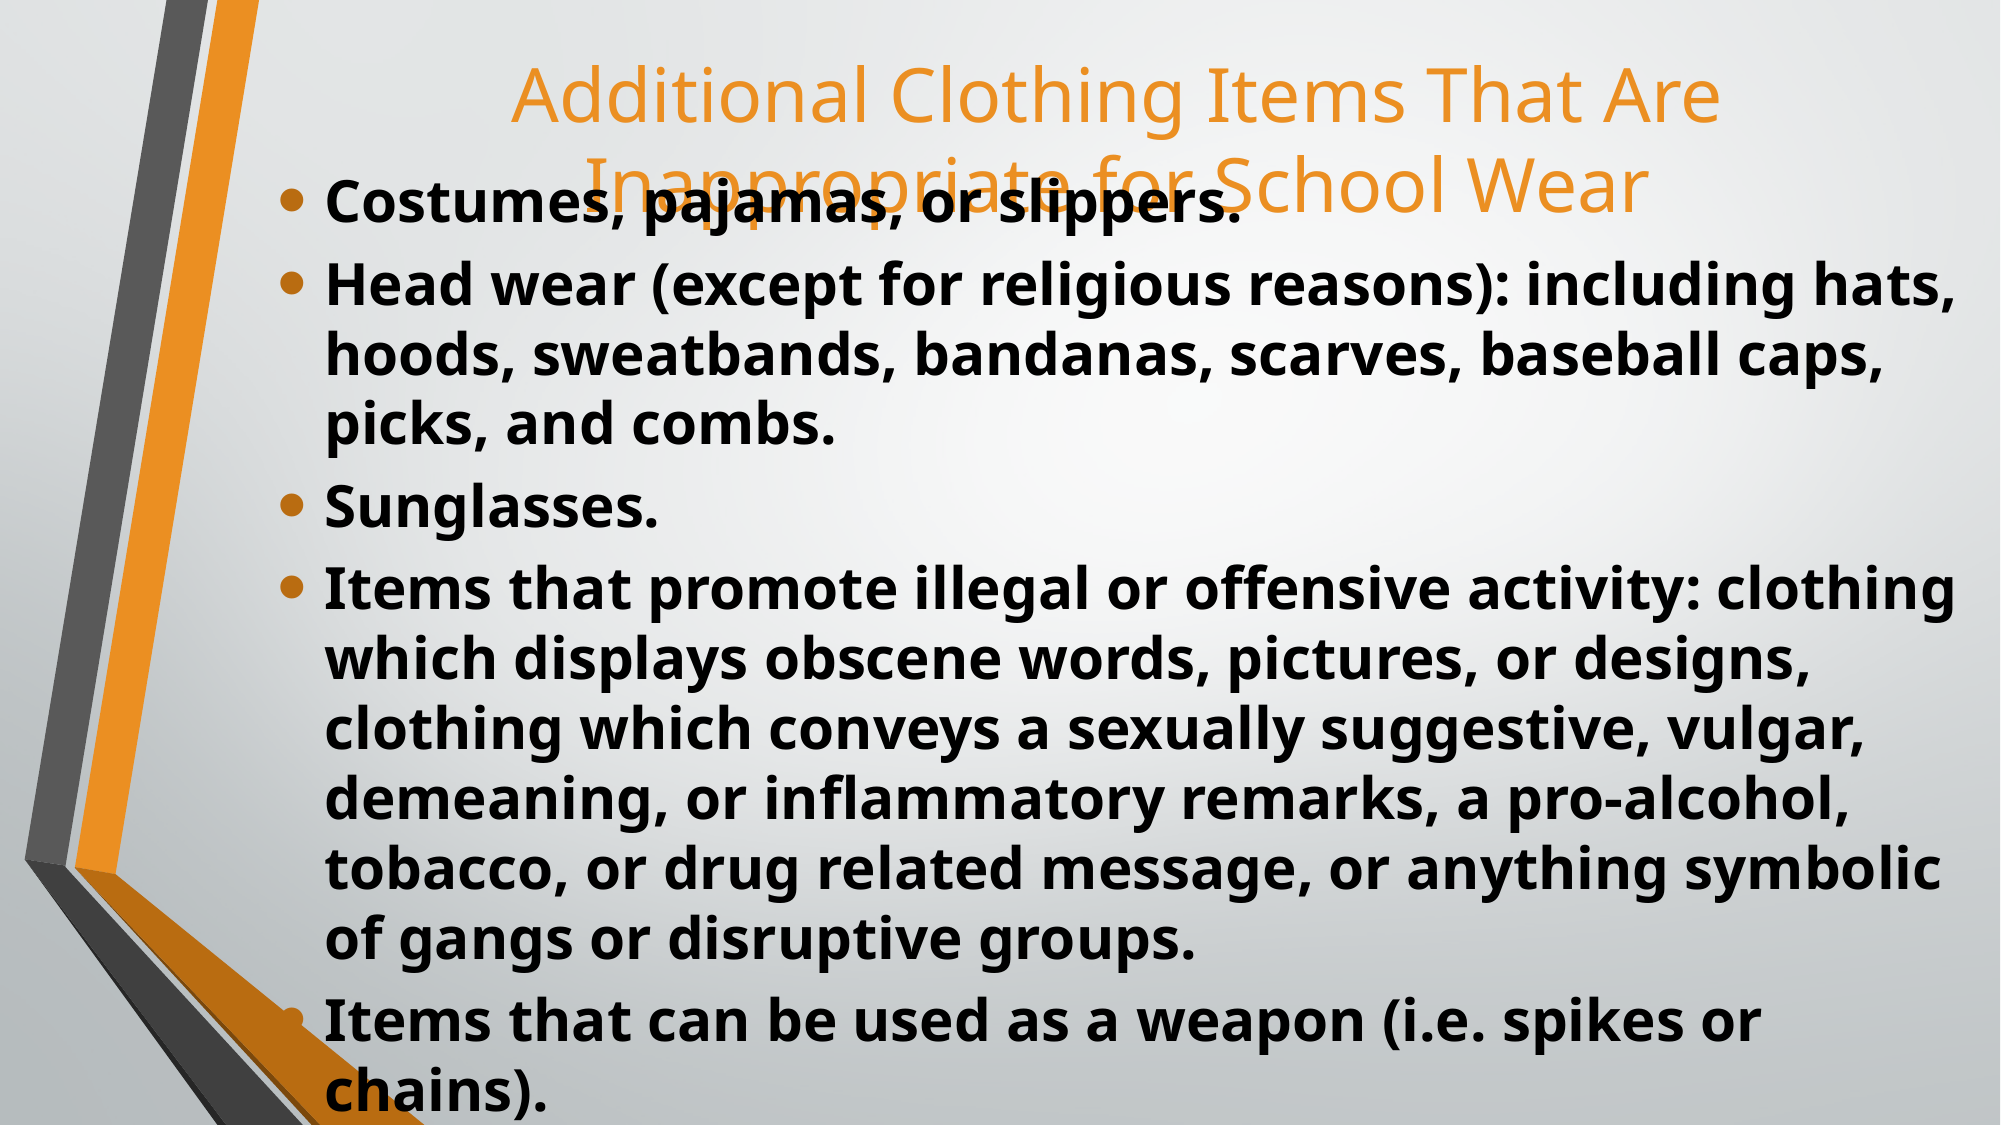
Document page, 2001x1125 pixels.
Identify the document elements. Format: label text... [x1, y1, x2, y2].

title Additional Clothing Items That Are Inappropriate for School Wear [412, 28, 1823, 246]
list Costumes, pajamas, or slippers. Head wear (except for religious reasons): including hats, hoods, sweatbands, bandanas, scarves, baseball caps, picks, and combs. Sunglasses. Items that promote illegal or offensive activity: clothing which displays obscene words, pictures, or designs, clothing which conveys a sexually suggestive, vulgar, demeaning, or inflammatory remarks, a pro-alcohol, tobacco, or drug related message, or anything symbolic of gangs or disruptive groups. Items that can be used as a weapon (i.e. spikes or chains). [262, 287, 1988, 1000]
